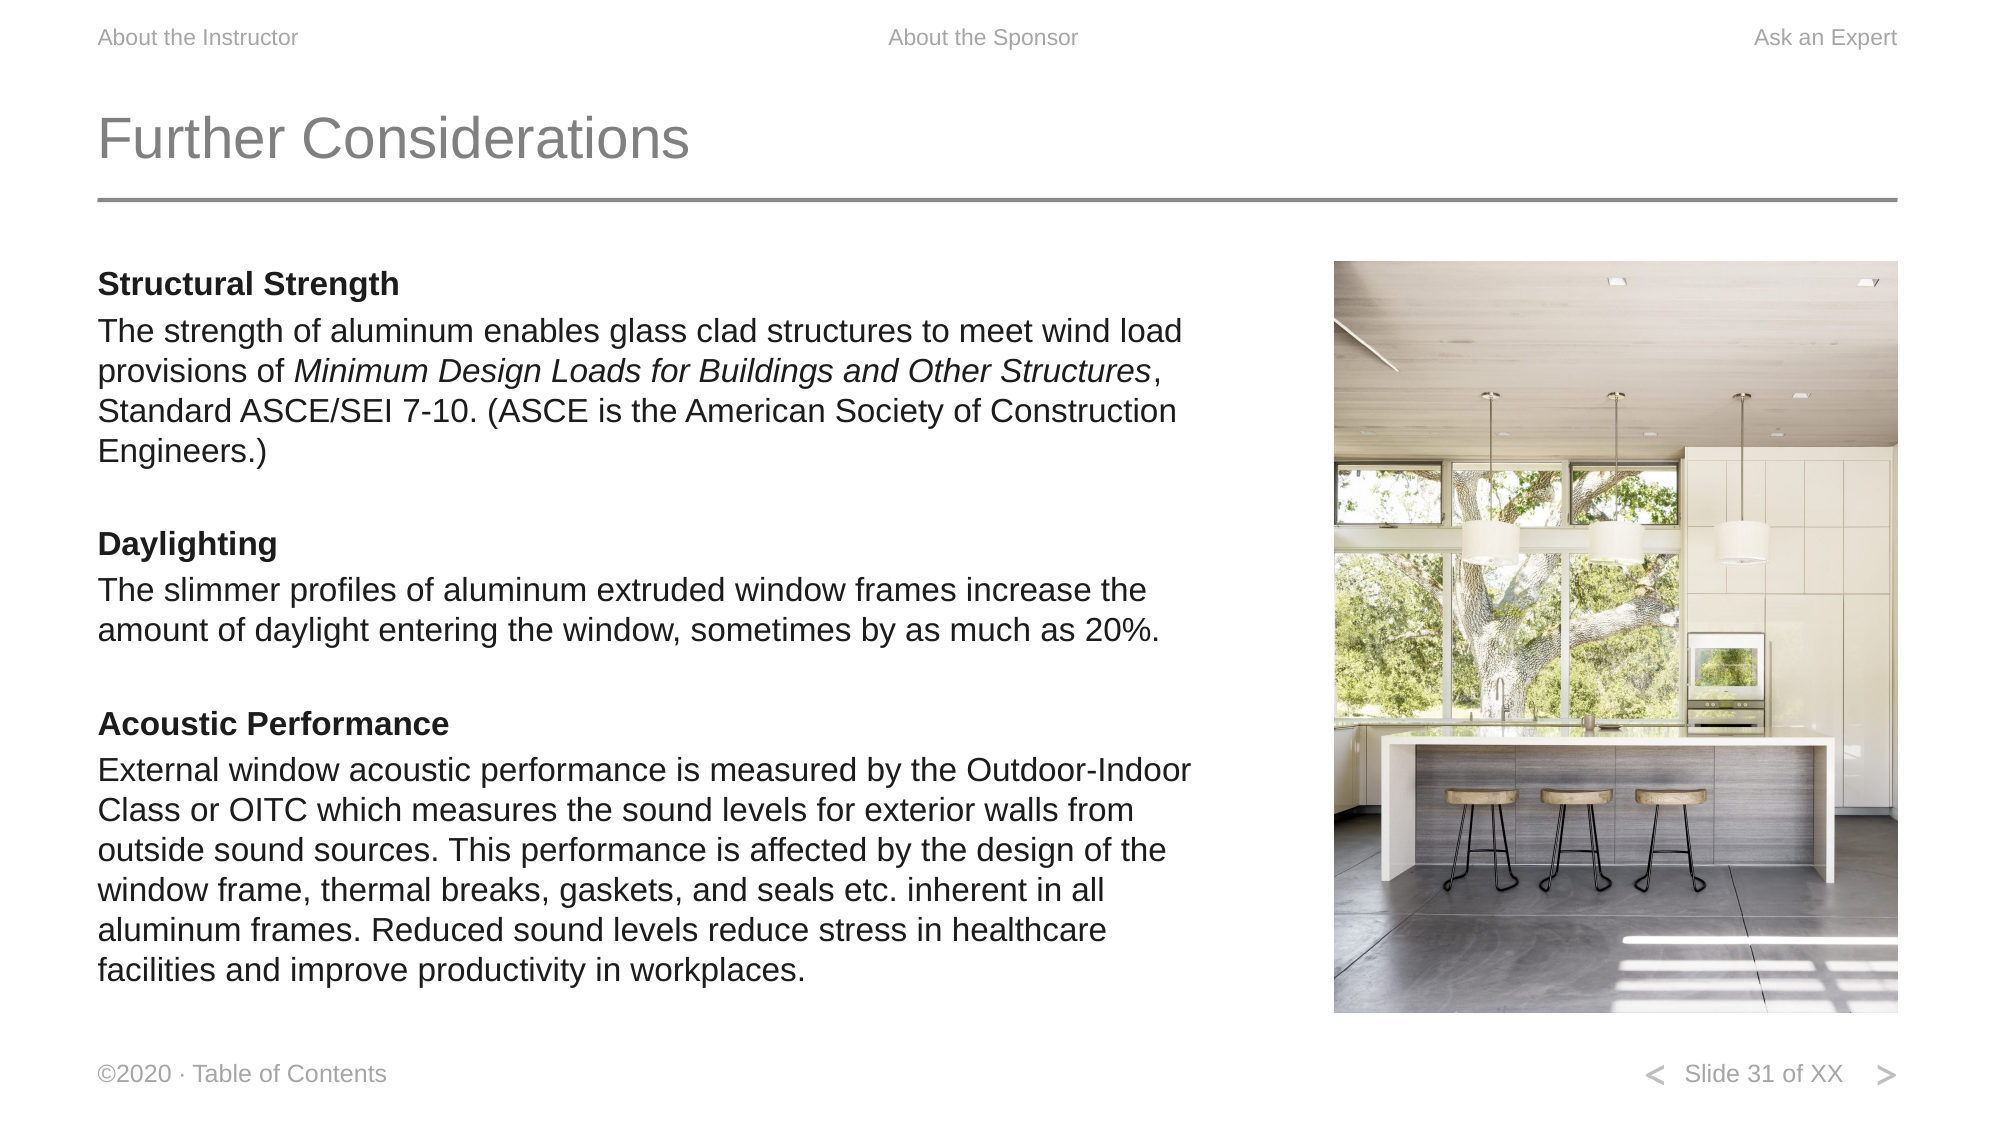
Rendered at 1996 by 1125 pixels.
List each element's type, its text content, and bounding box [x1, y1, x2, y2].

picture [1334, 261, 1898, 1013]
text_box [972, 537, 1023, 588]
list Structural Strength The strength of aluminum enables glass clad structures to meet wind load provisions of Minimum Design Loads for Buildings and Other Structures, Standard ASCE/SEI 7-10. (ASCE is the American Society of Construction Engineers.) Daylighting The slimmer profiles of aluminum extruded window frames increase the amount of daylight entering the window, sometimes by as much as 20%. Acoustic Performance External window acoustic performance is measured by the Outdoor-Indoor Class or OITC which measures the sound levels for exterior walls from outside sound sources. This performance is affected by the design of the window frame, thermal breaks, gaskets, and seals etc. inherent in all aluminum frames. Reduced sound levels reduce stress in healthcare facilities and improve productivity in workplaces. [97, 262, 1323, 1013]
title Further Considerations [97, 82, 1898, 188]
